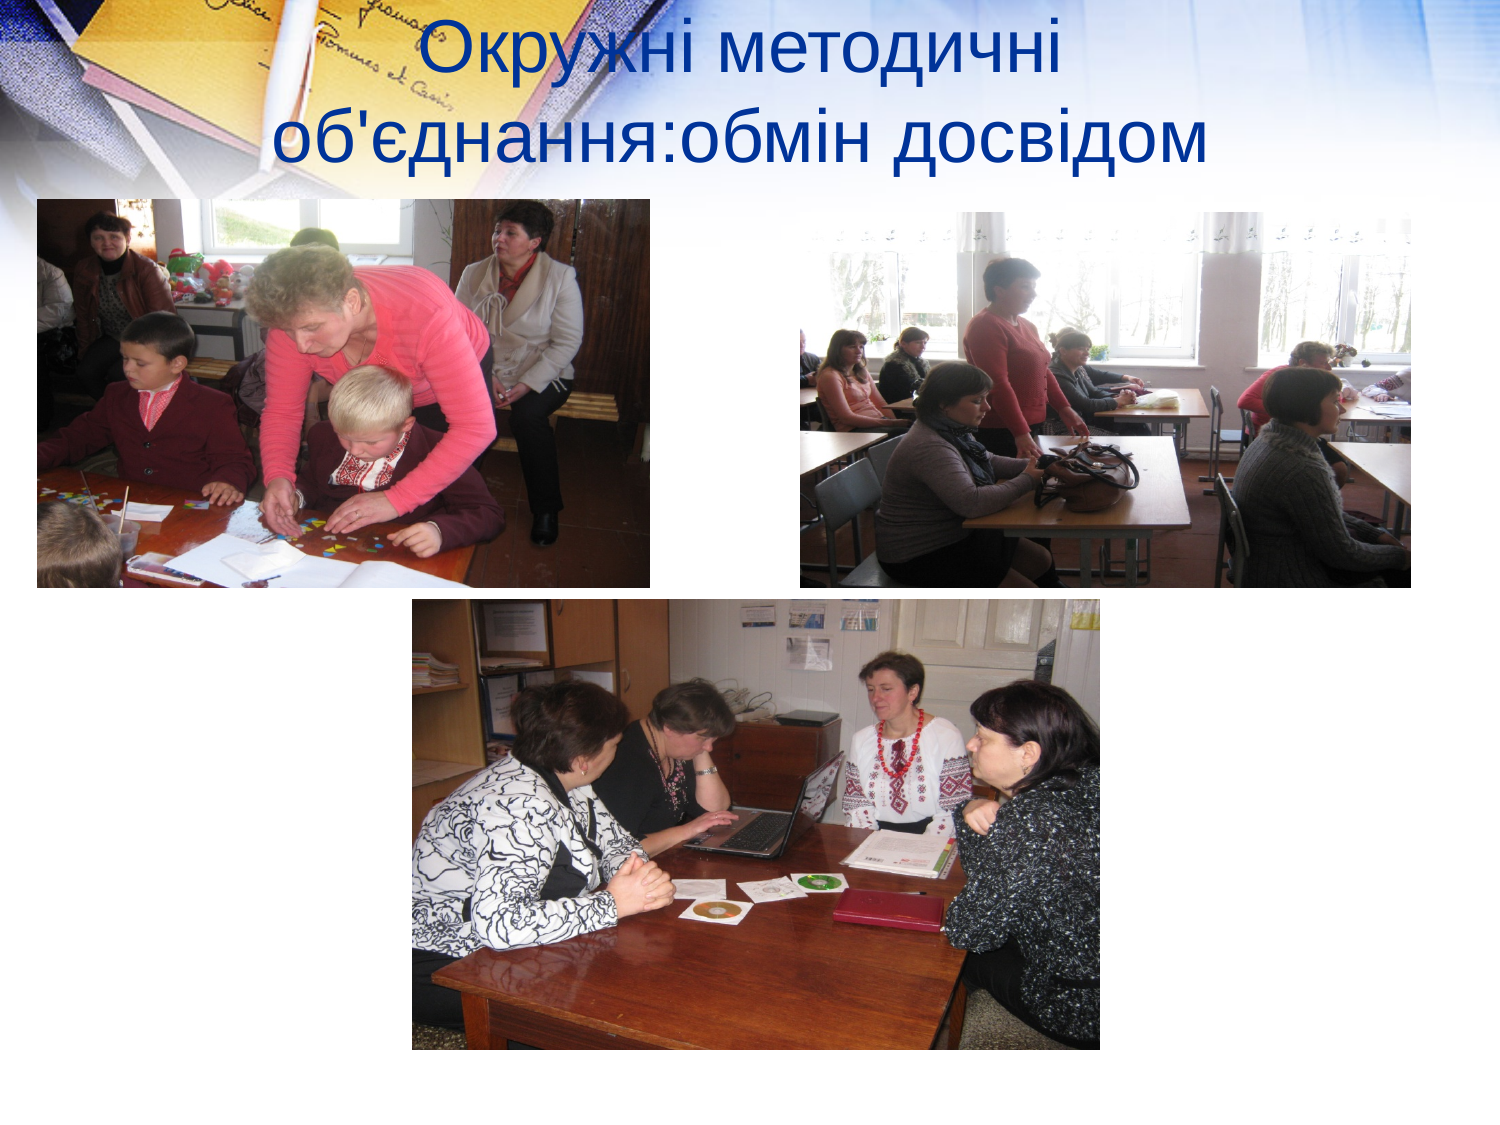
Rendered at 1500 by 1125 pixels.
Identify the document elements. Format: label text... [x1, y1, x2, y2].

title Окружні методичні об'єднання:обмін досвідом [194, 0, 1288, 176]
picture [0, 0, 1500, 1125]
